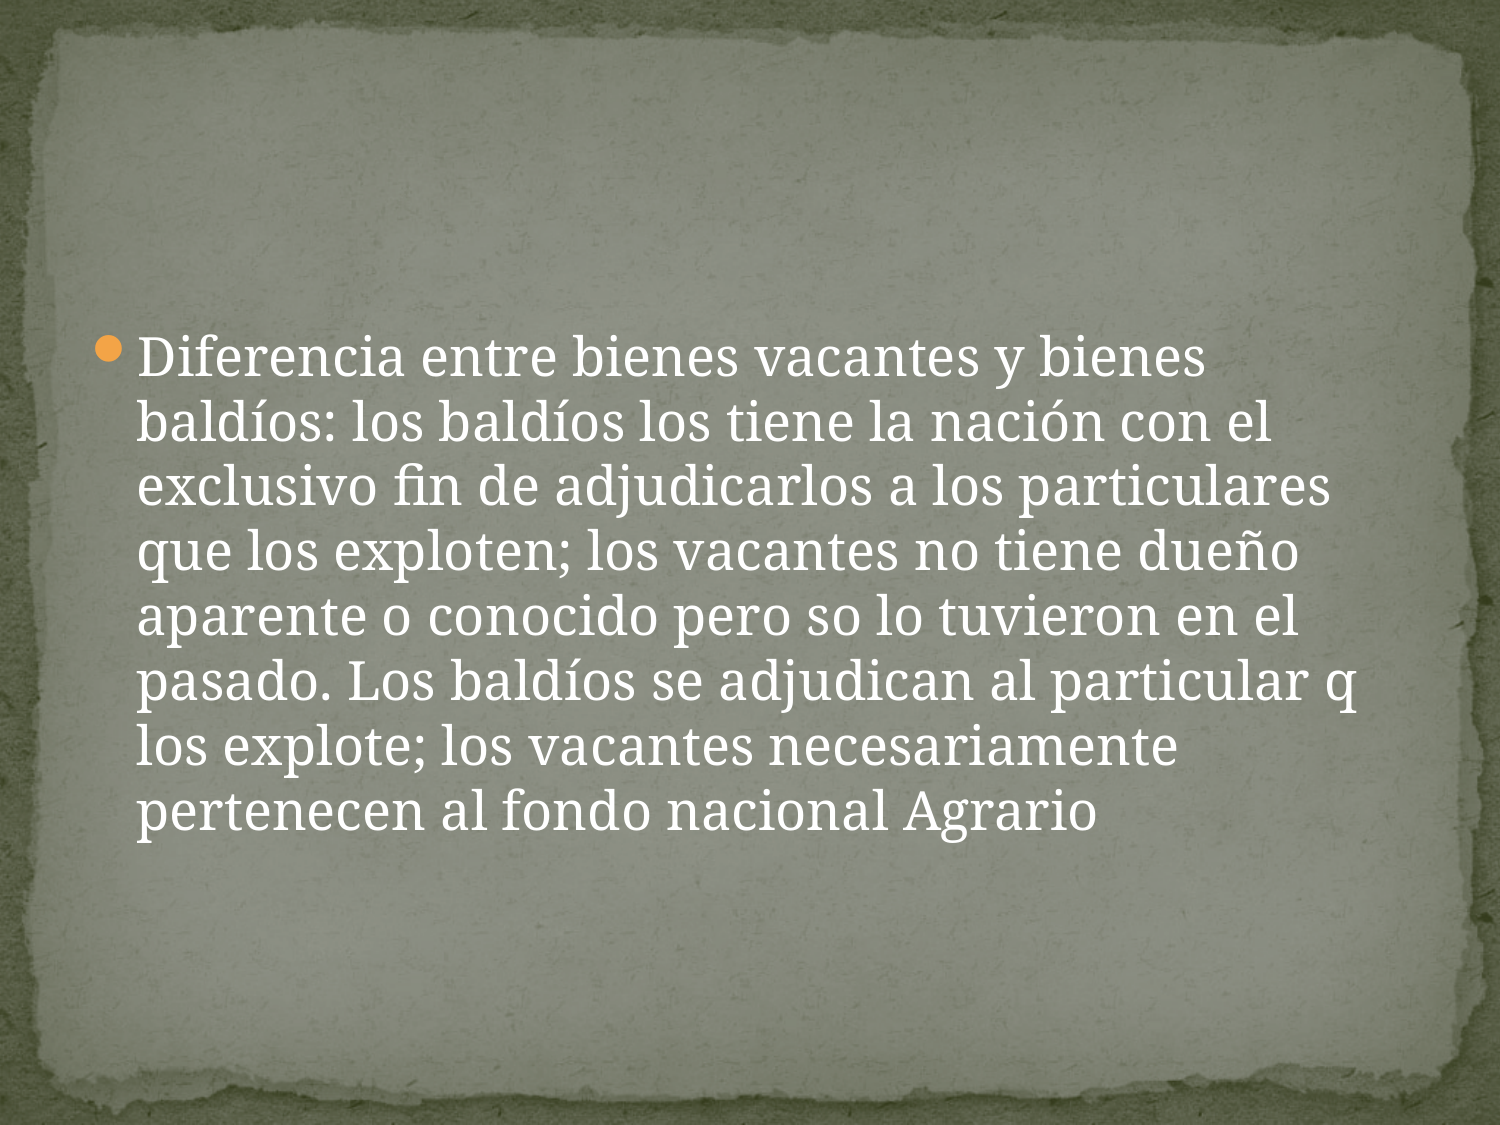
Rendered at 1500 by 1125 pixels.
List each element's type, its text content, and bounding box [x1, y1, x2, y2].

list Diferencia entre bienes vacantes y bienes baldíos: los baldíos los tiene la nación con el exclusivo fin de adjudicarlos a los particulares que los exploten; los vacantes no tiene dueño aparente o conocido pero so lo tuvieron en el pasado. Los baldíos se adjudican al particular q los explote; los vacantes necesariamente pertenecen al fondo nacional Agrario [76, 314, 1427, 1065]
